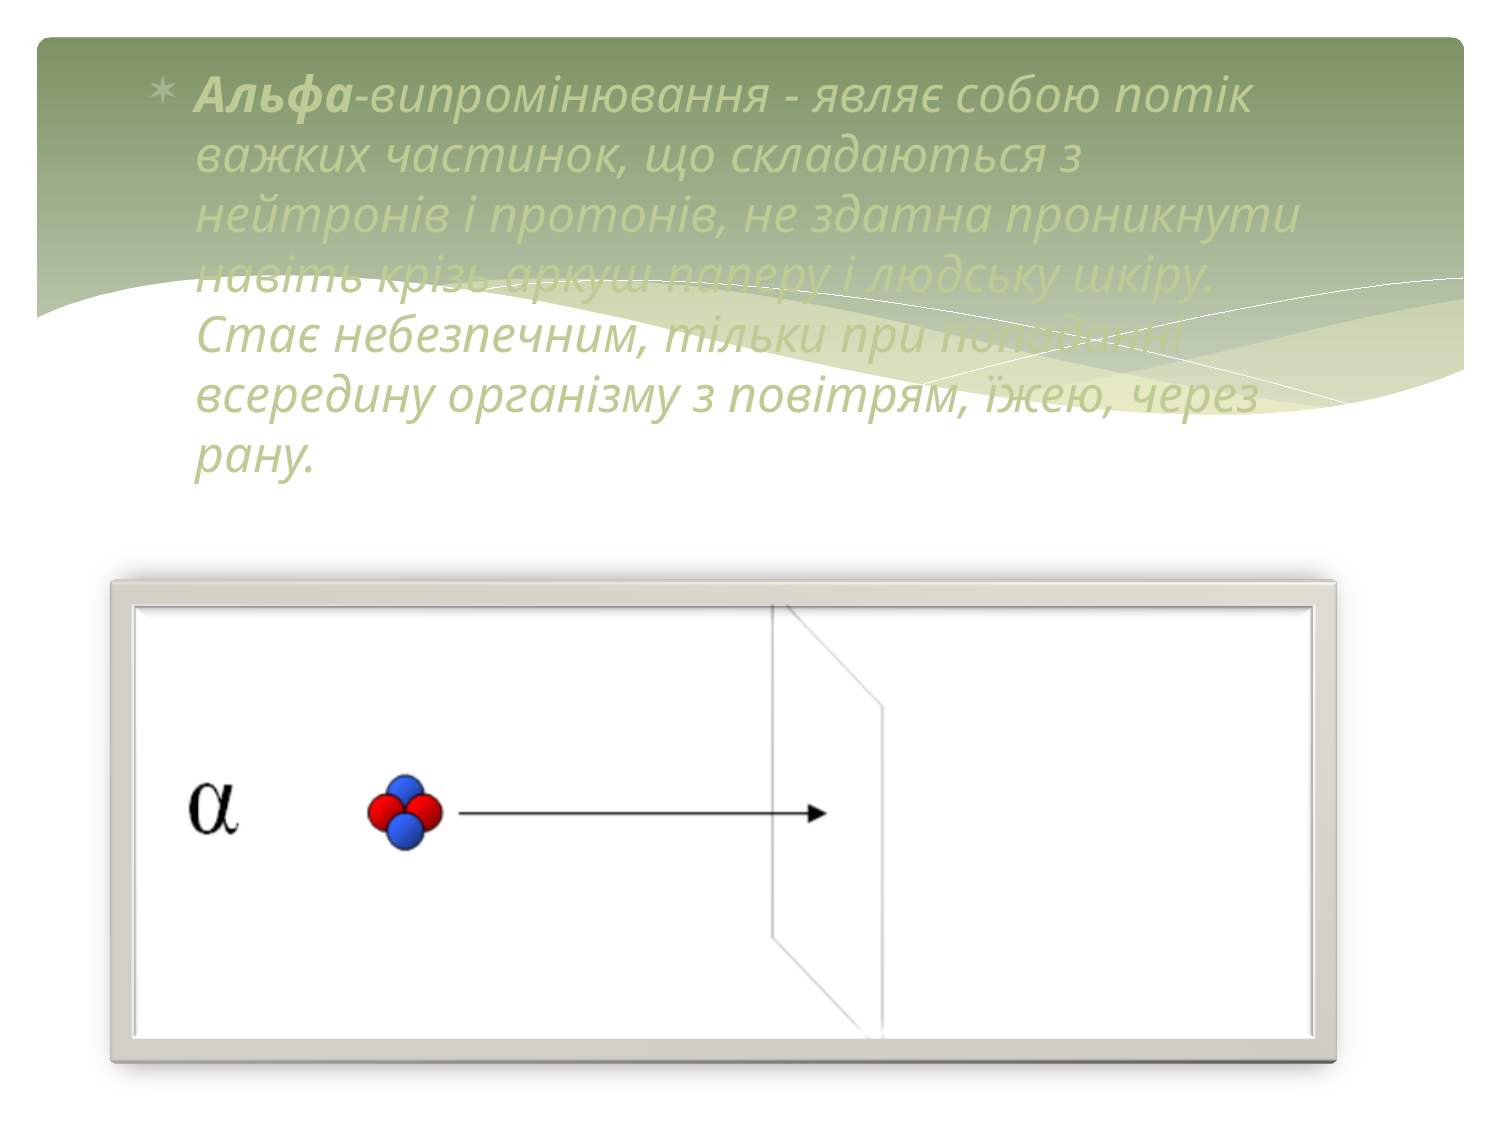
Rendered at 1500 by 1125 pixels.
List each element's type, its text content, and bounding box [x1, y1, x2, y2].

list Альфа-випромінювання - являє собою потік важких частинок, що складаються з нейтронів і протонів, не здатна проникнути навіть крізь аркуш паперу і людську шкіру. Стає небезпечним, тільки при попаданні всередину організму з повітрям, їжею, через рану. [135, 54, 1352, 536]
picture [76, 538, 1371, 1105]
